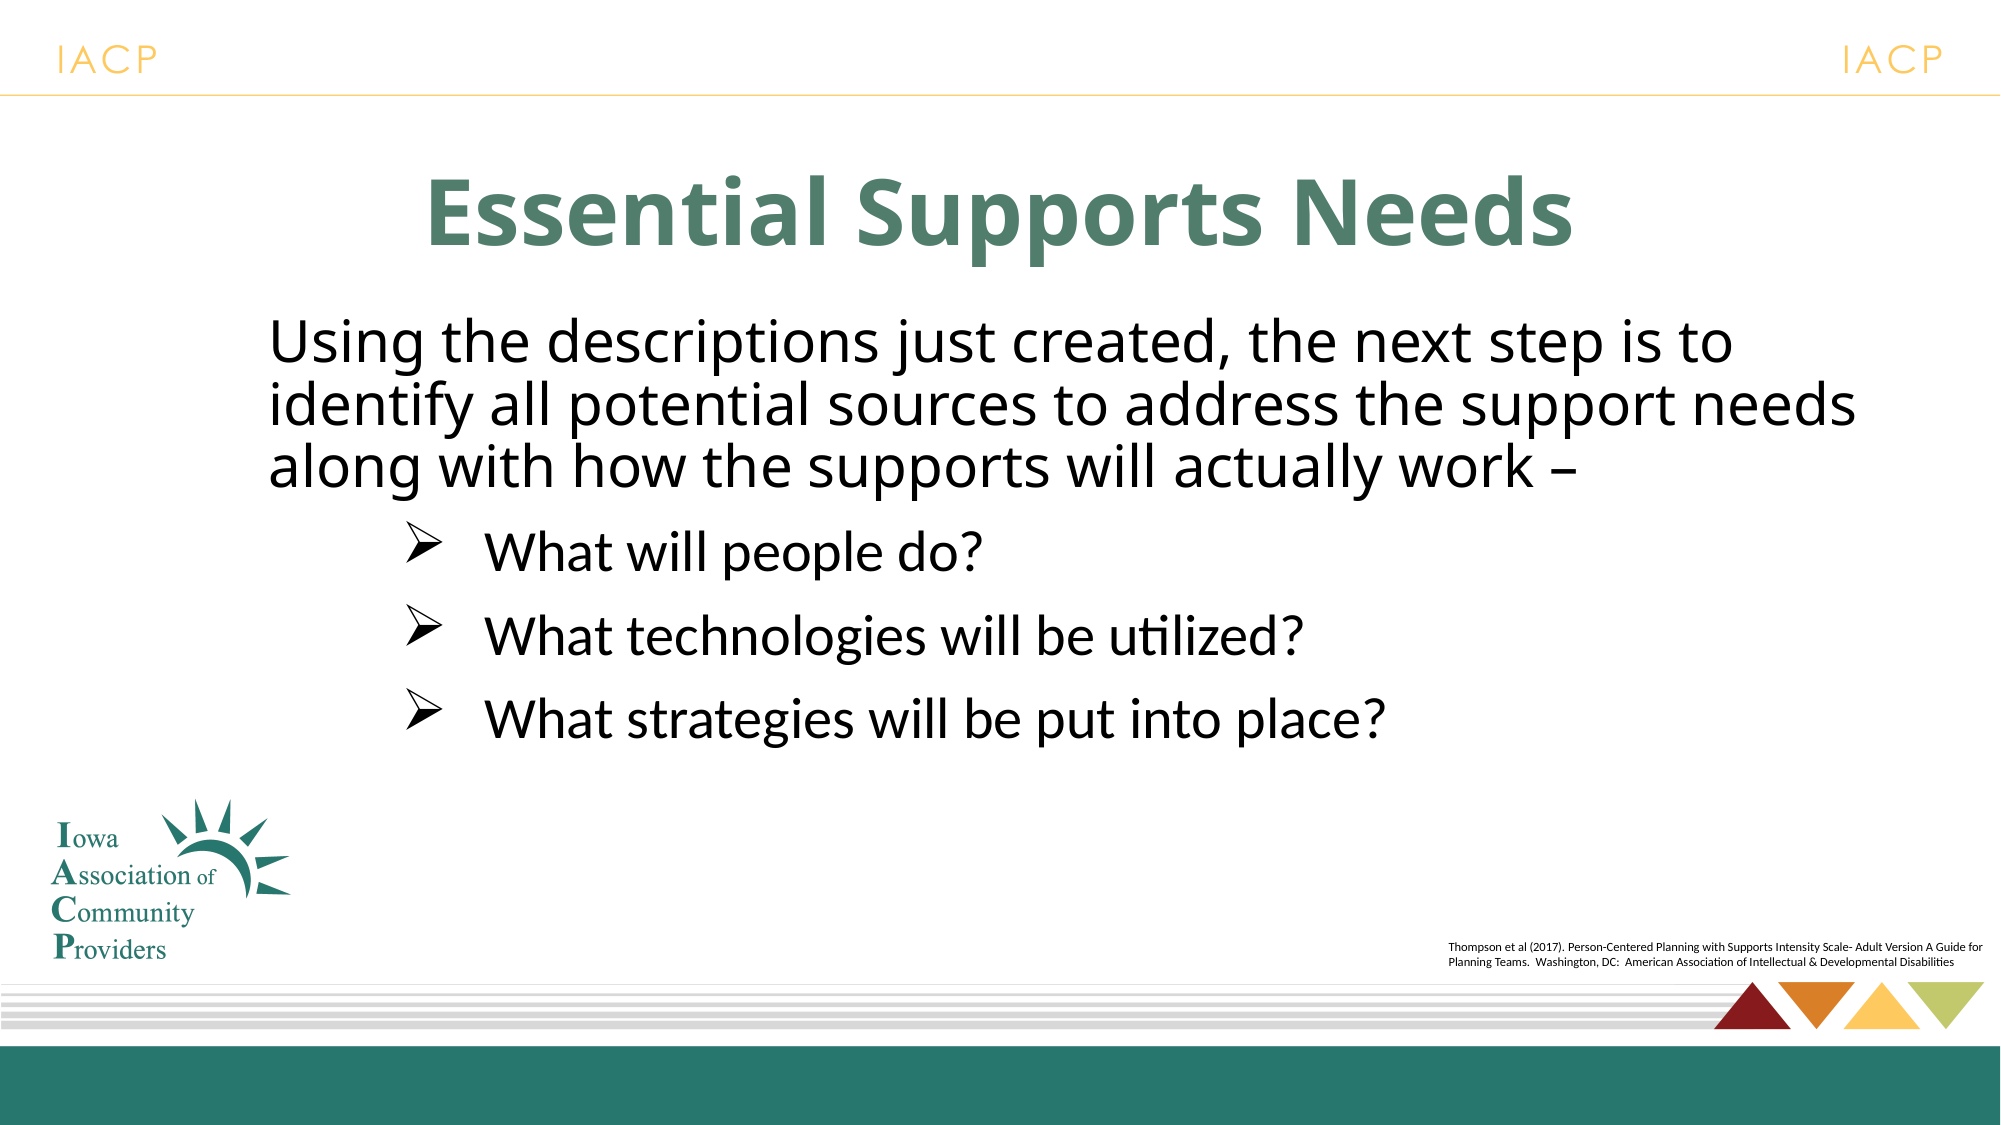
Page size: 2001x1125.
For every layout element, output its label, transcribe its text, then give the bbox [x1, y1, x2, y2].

title Essential Supports Needs [137, 106, 1863, 325]
picture [0, 0, 2001, 1125]
list Using the descriptions just created, the next step is to identify all potential sources to address the support needs along with how the supports will actually work – What will people do? What technologies will be utilized? What strategies will be put into place? [234, 304, 1960, 1019]
text_box Thompson et al (2017). Person-Centered Planning with Supports Intensity Scale- Adult Version A Guide for Planning Teams. Washington, DC: American Association of Intellectual & Developmental Disabilities [1433, 931, 2000, 977]
